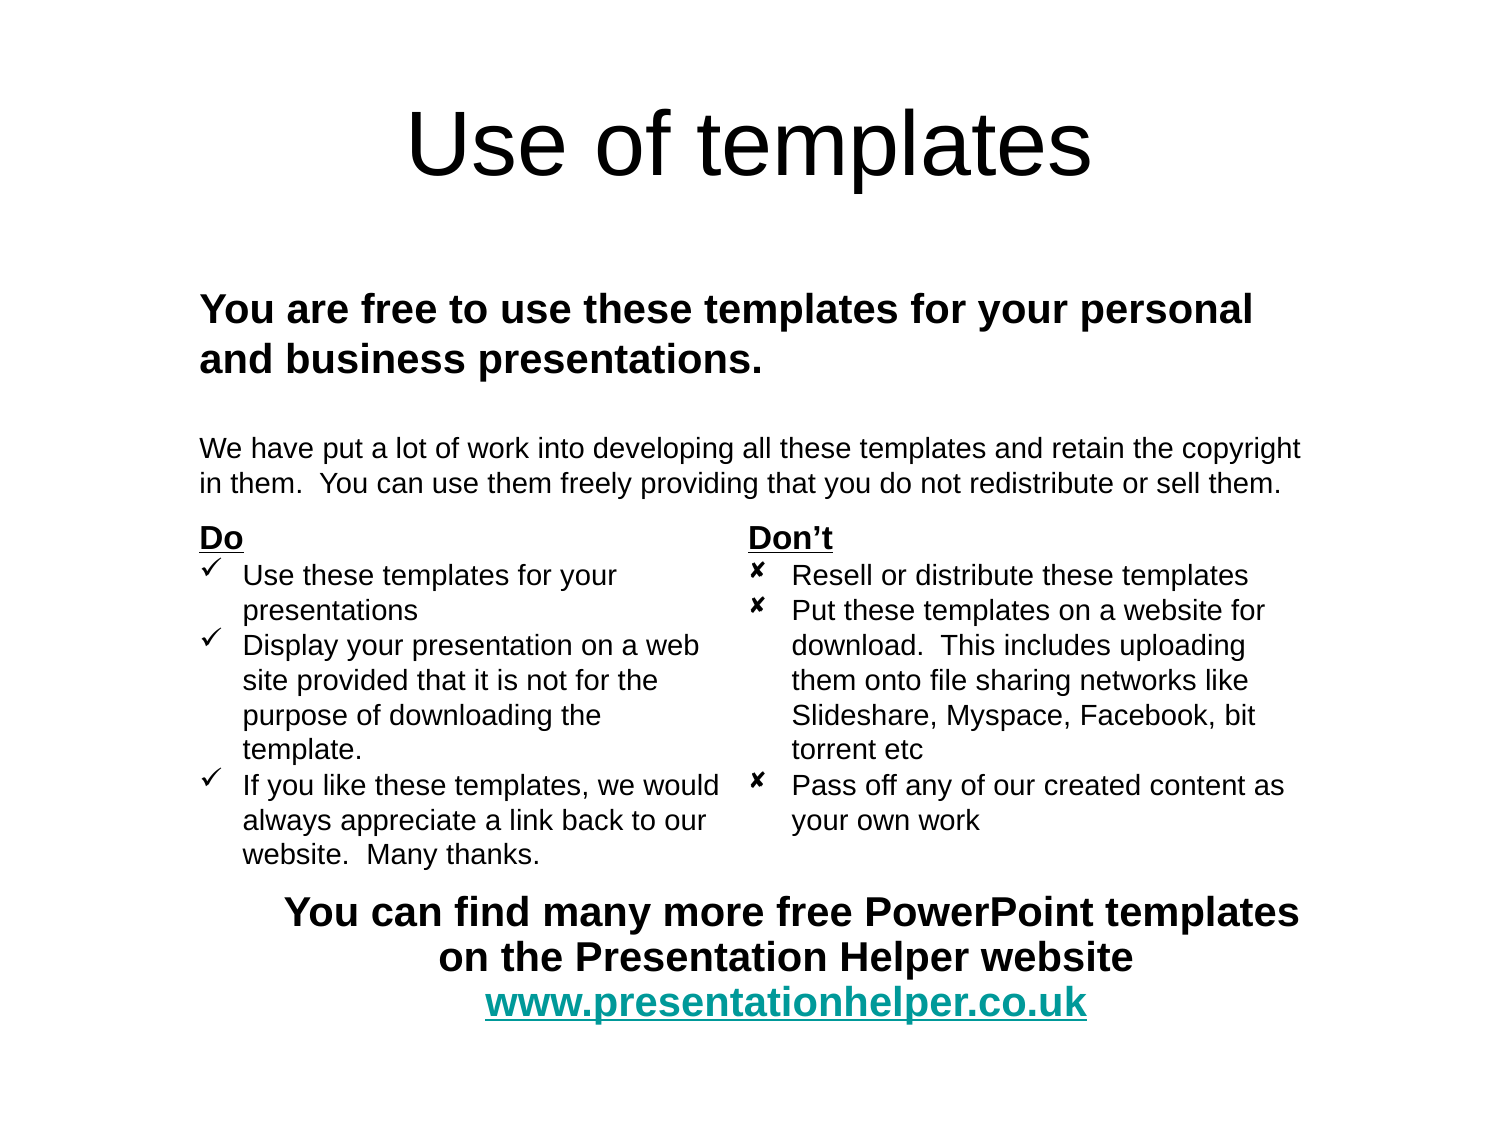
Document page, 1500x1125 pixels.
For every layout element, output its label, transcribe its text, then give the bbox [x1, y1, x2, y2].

text_box Do Use these templates for your presentations Display your presentation on a web site provided that it is not for the purpose of downloading the template. If you like these templates, we would always appreciate a link back to our website. Many thanks. [184, 508, 744, 883]
text_box We have put a lot of work into developing all these templates and retain the copyright in them. You can use them freely providing that you do not redistribute or sell them. [184, 421, 1321, 507]
text_box You are free to use these templates for your personal and business presentations. [184, 274, 1325, 390]
title Use of templates [75, 45, 1425, 233]
text_box Don’t Resell or distribute these templates Put these templates on a website for download. This includes uploading them onto file sharing networks like Slideshare, Myspace, Facebook, bit torrent etc Pass off any of our created content as your own work [733, 508, 1331, 844]
text_box You can find many more free PowerPoint templates on the Presentation Helper website www.presentationhelper.co.uk [166, 883, 1343, 1033]
